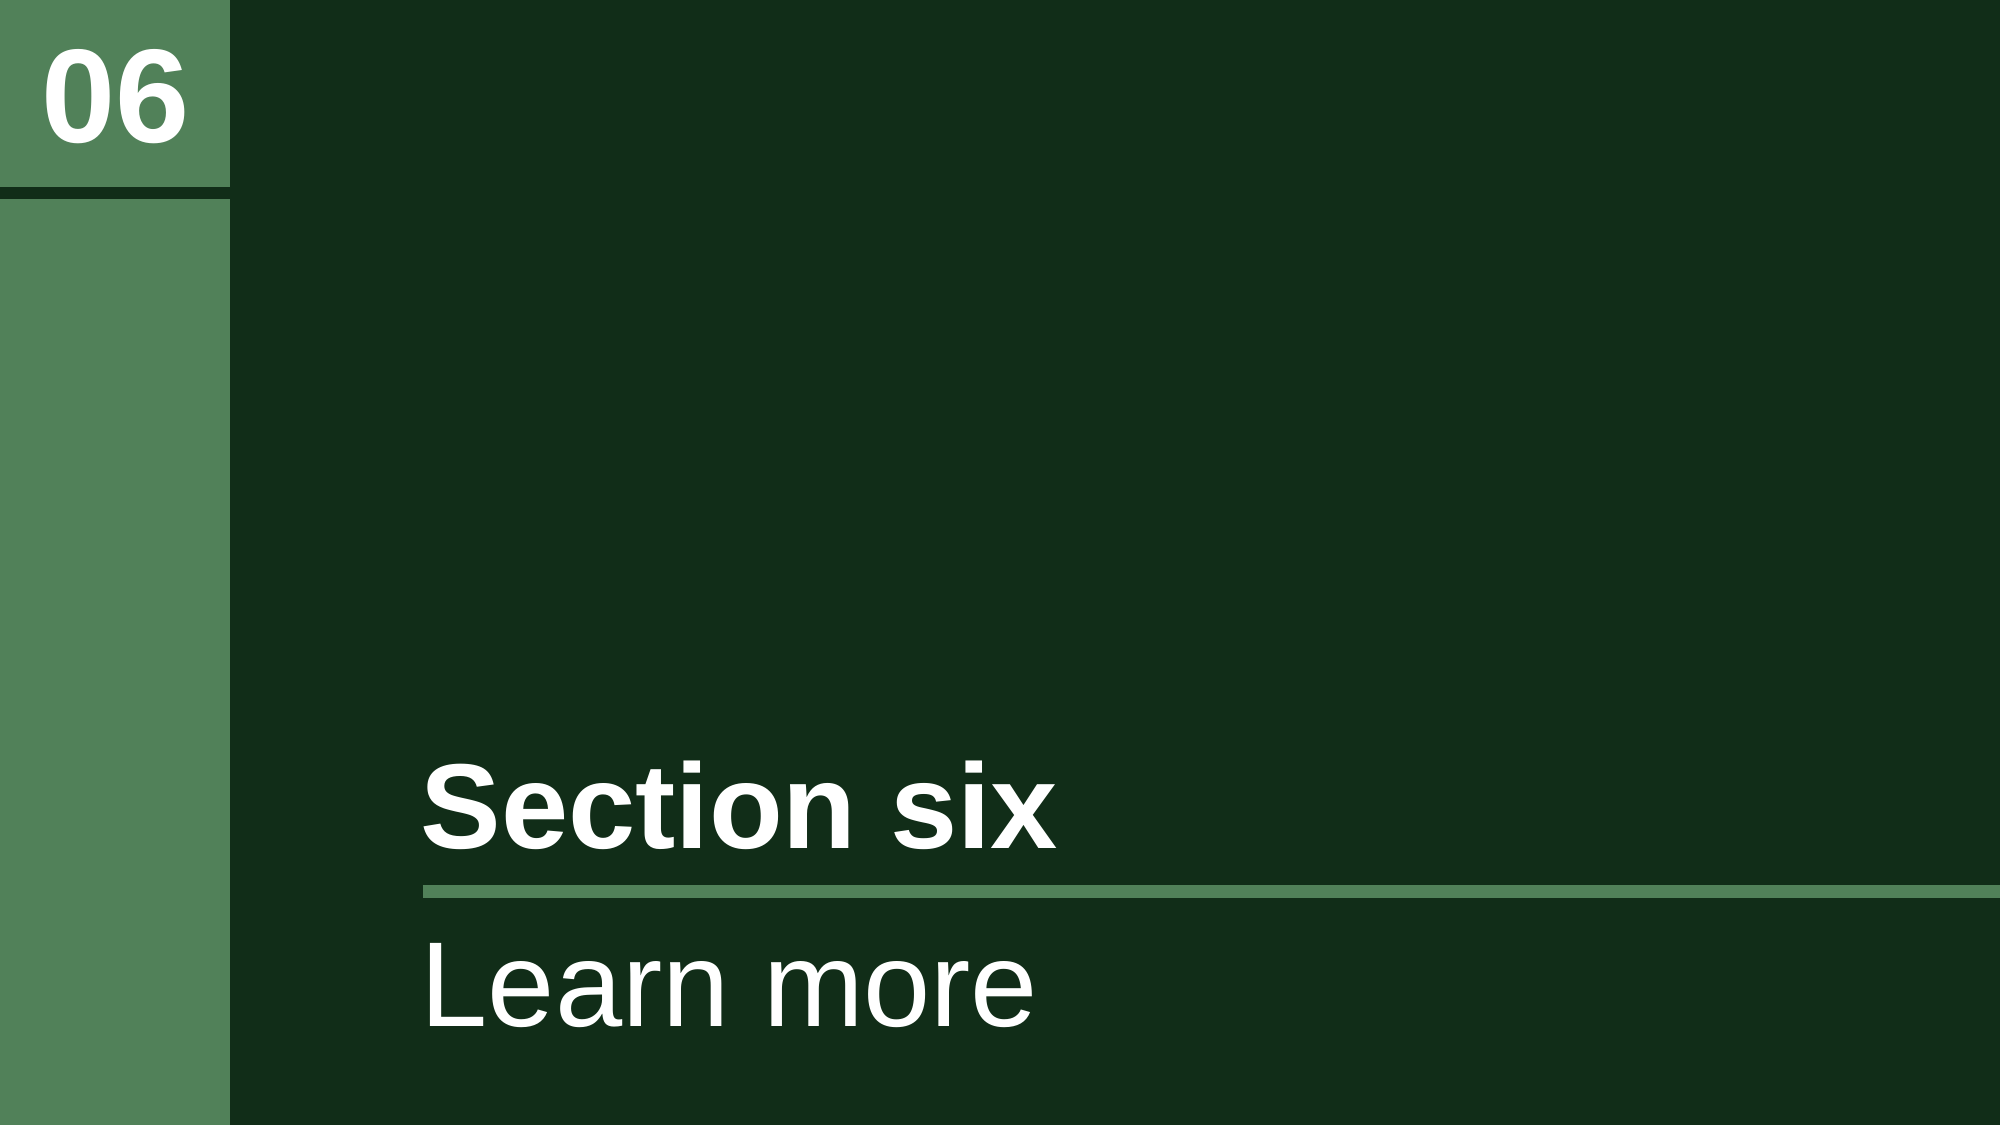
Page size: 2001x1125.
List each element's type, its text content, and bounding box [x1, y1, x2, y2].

text_box Section six Learn more [405, 413, 1911, 1061]
text_box [0, 199, 231, 1125]
text_box [0, 0, 231, 187]
text_box 06 [25, 27, 205, 172]
